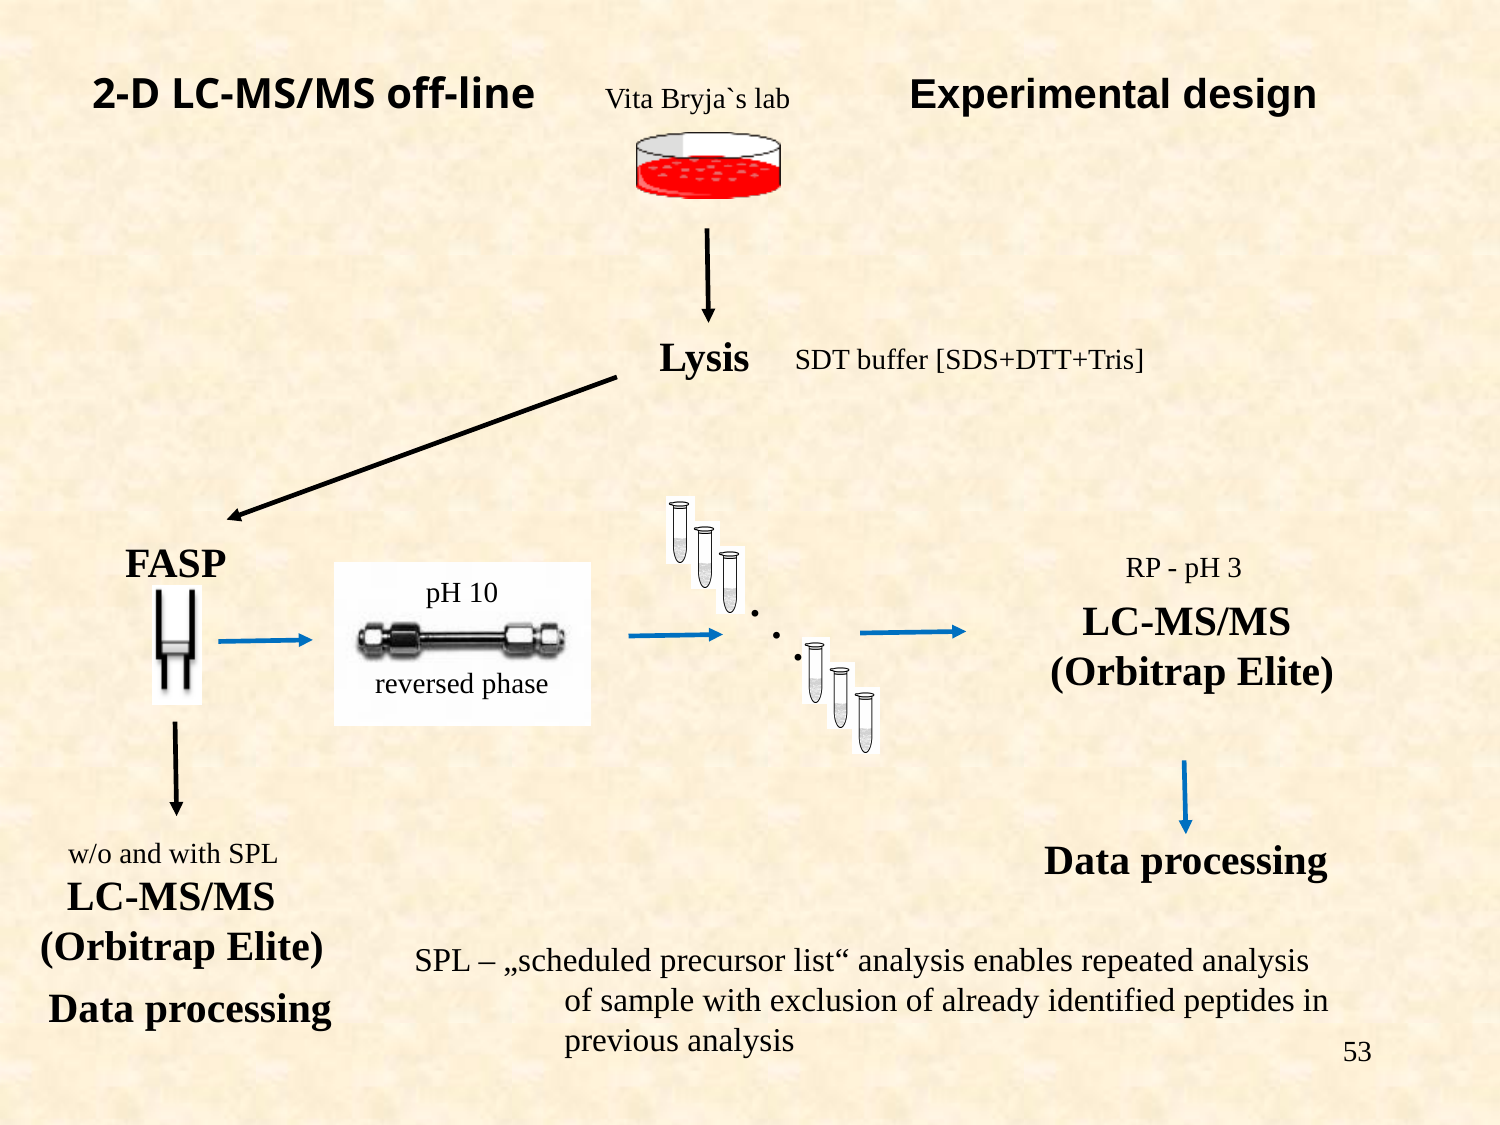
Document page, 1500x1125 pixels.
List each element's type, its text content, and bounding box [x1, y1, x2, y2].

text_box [0, 721, 360, 1034]
text_box 2-D LC-MS/MS off-line [77, 59, 551, 125]
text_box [644, 228, 1168, 388]
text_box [218, 496, 880, 754]
text_box SPL – „scheduled precursor list“ analysis enables repeated analysis of sample with exclusion of already identified peptides in previous analysis [399, 931, 1454, 1066]
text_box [104, 376, 617, 705]
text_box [860, 540, 1377, 887]
text_box Experimental design [894, 59, 1333, 125]
slide_number 53 [1074, 1025, 1388, 1100]
text_box Vita Bryja`s lab [590, 71, 806, 122]
picture [0, 0, 1500, 1125]
